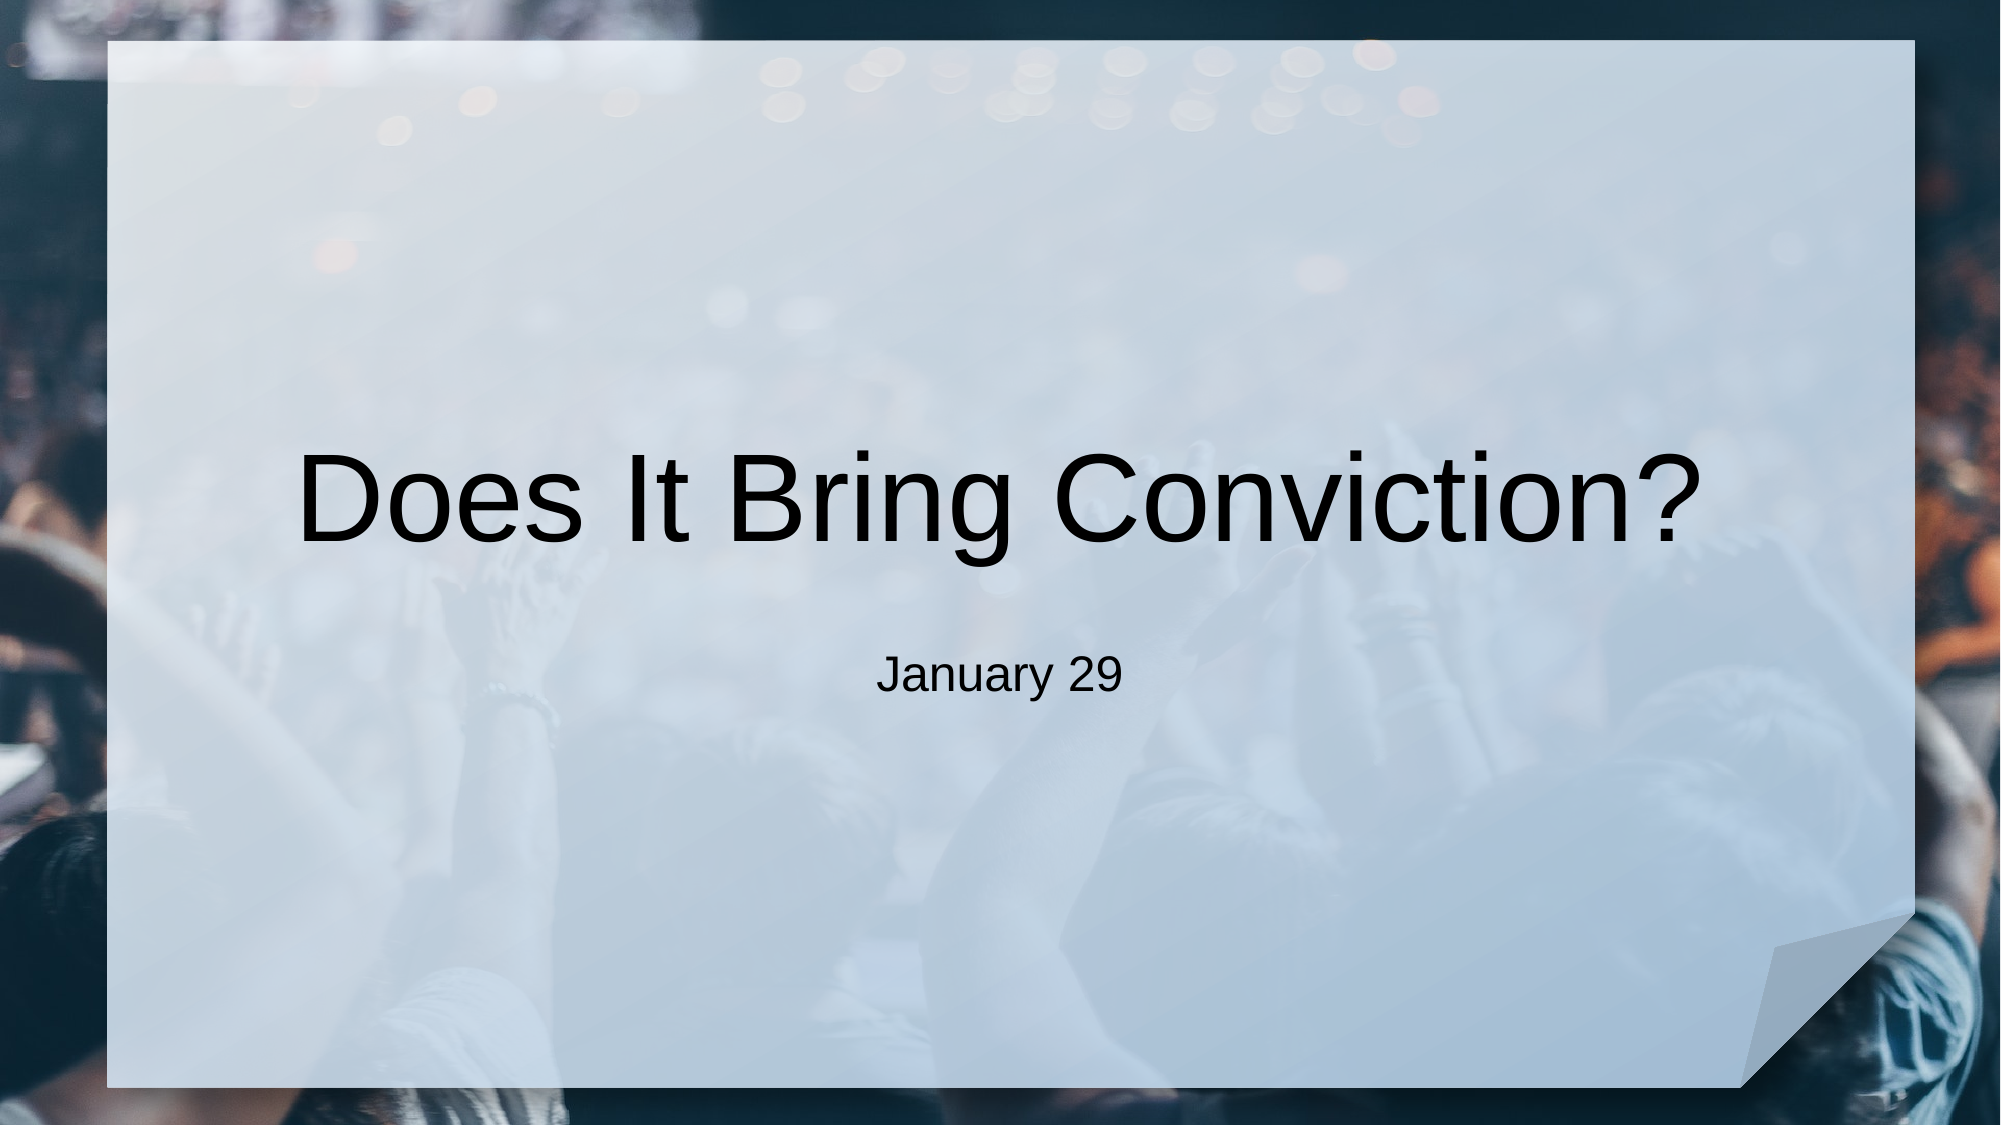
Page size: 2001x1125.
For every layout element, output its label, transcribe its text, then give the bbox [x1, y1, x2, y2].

picture [0, 0, 2001, 1125]
subtitle January 29 [249, 640, 1750, 863]
title Does It Bring Conviction? [249, 184, 1750, 576]
